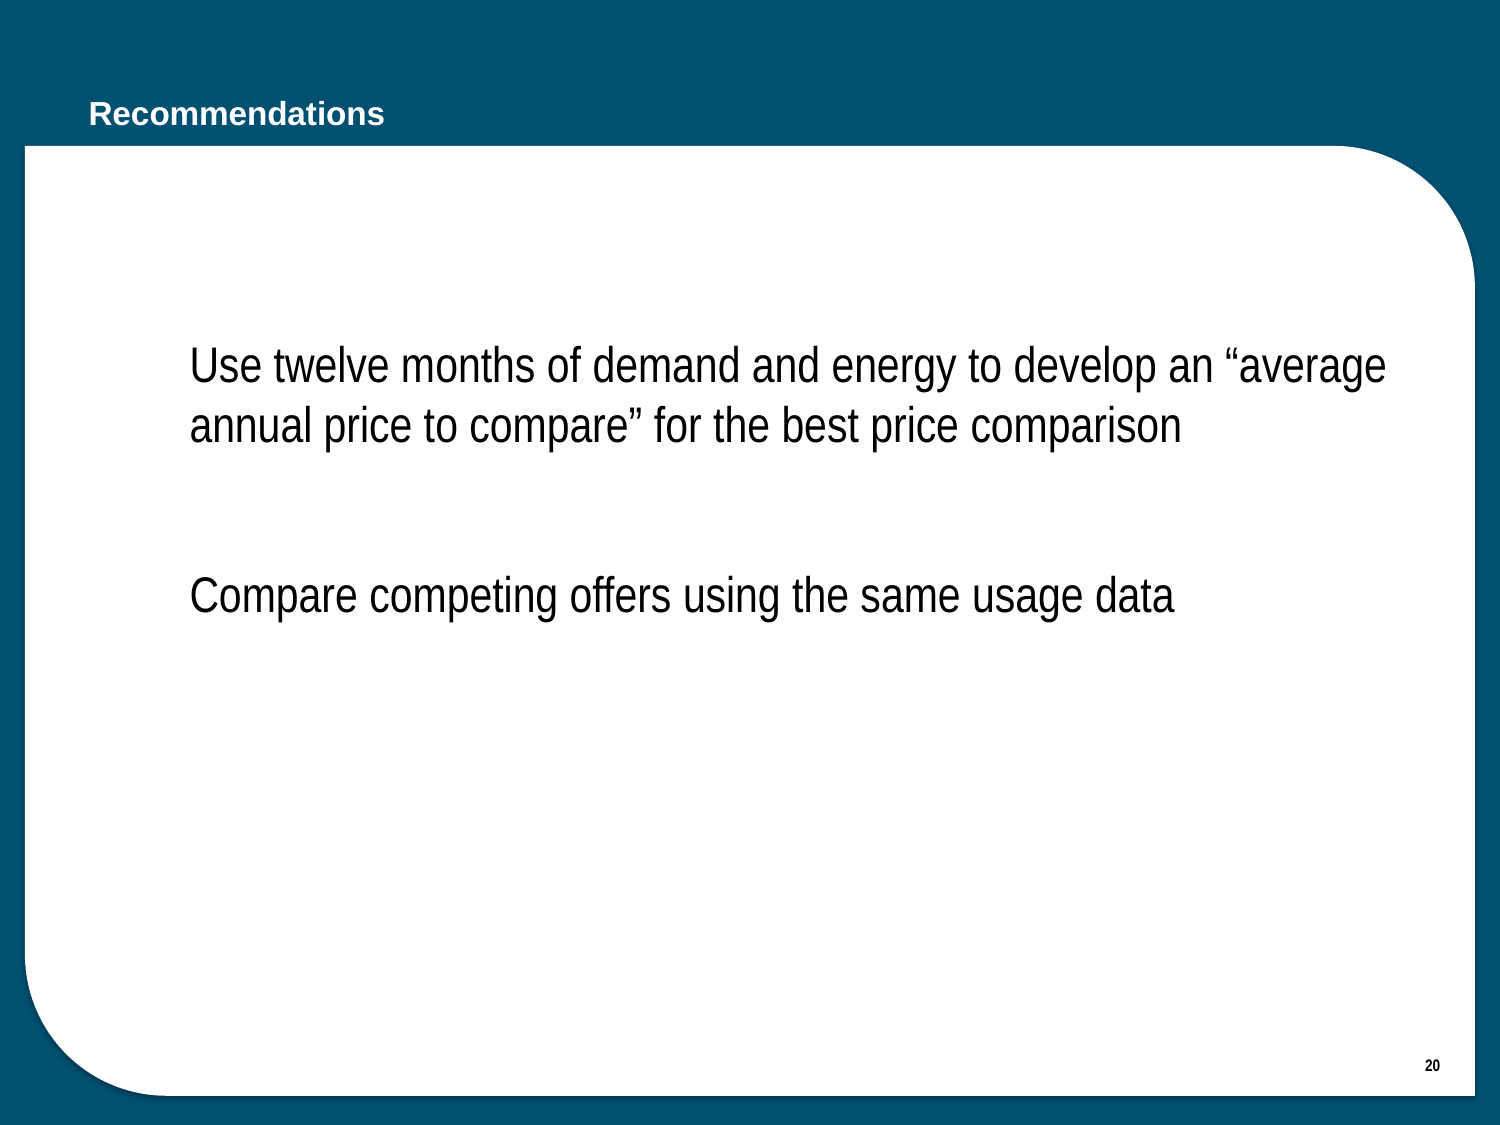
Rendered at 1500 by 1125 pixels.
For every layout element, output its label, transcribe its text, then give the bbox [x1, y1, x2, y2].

title Recommendations [73, 39, 1424, 191]
text_box Use twelve months of demand and energy to develop an “average annual price to compare” for the best price comparison Compare competing offers using the same usage data [174, 324, 1450, 630]
slide_number 20 [1105, 1047, 1456, 1125]
